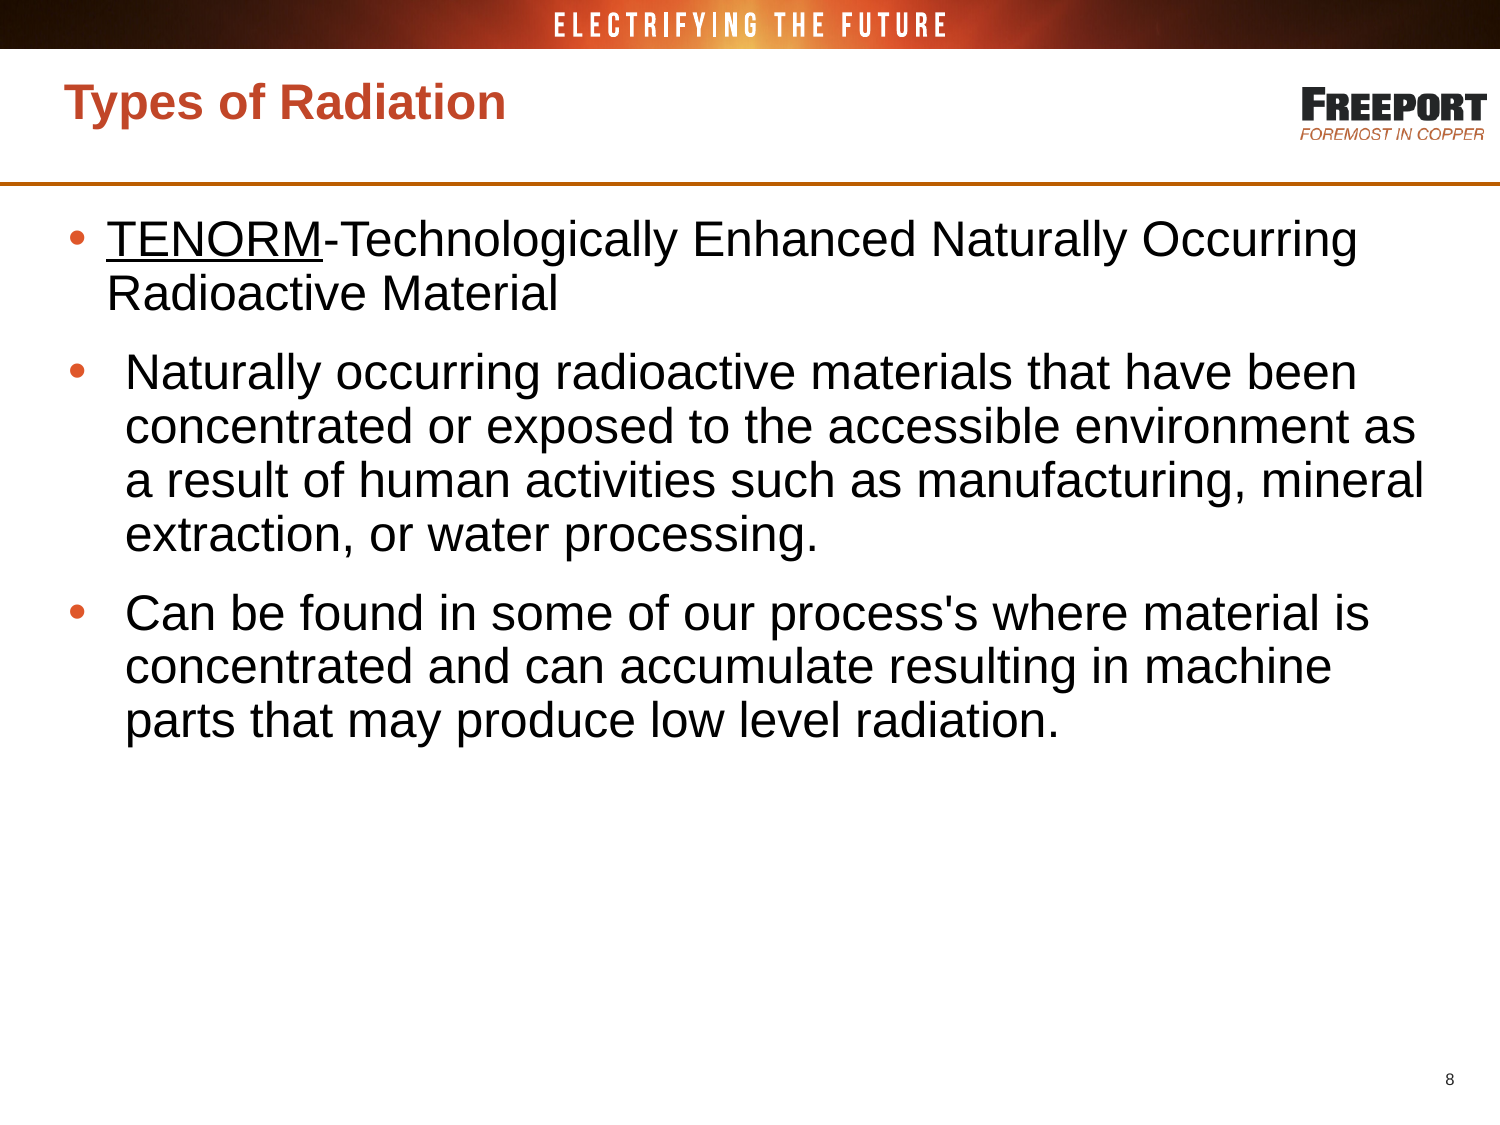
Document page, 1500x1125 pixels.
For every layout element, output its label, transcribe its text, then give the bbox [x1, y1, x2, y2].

slide_number 8 [1430, 1061, 1498, 1122]
list TENORM-Technologically Enhanced Naturally Occurring Radioactive Material Naturally occurring radioactive materials that have been concentrated or exposed to the accessible environment as a result of human activities such as manufacturing, mineral extraction, or water processing. Can be found in some of our process's where material is concentrated and can accumulate resulting in machine parts that may produce low level radiation. [53, 205, 1447, 1030]
picture [1300, 87, 1487, 140]
picture [0, 0, 1500, 49]
title Types of Radiation [48, 33, 987, 174]
